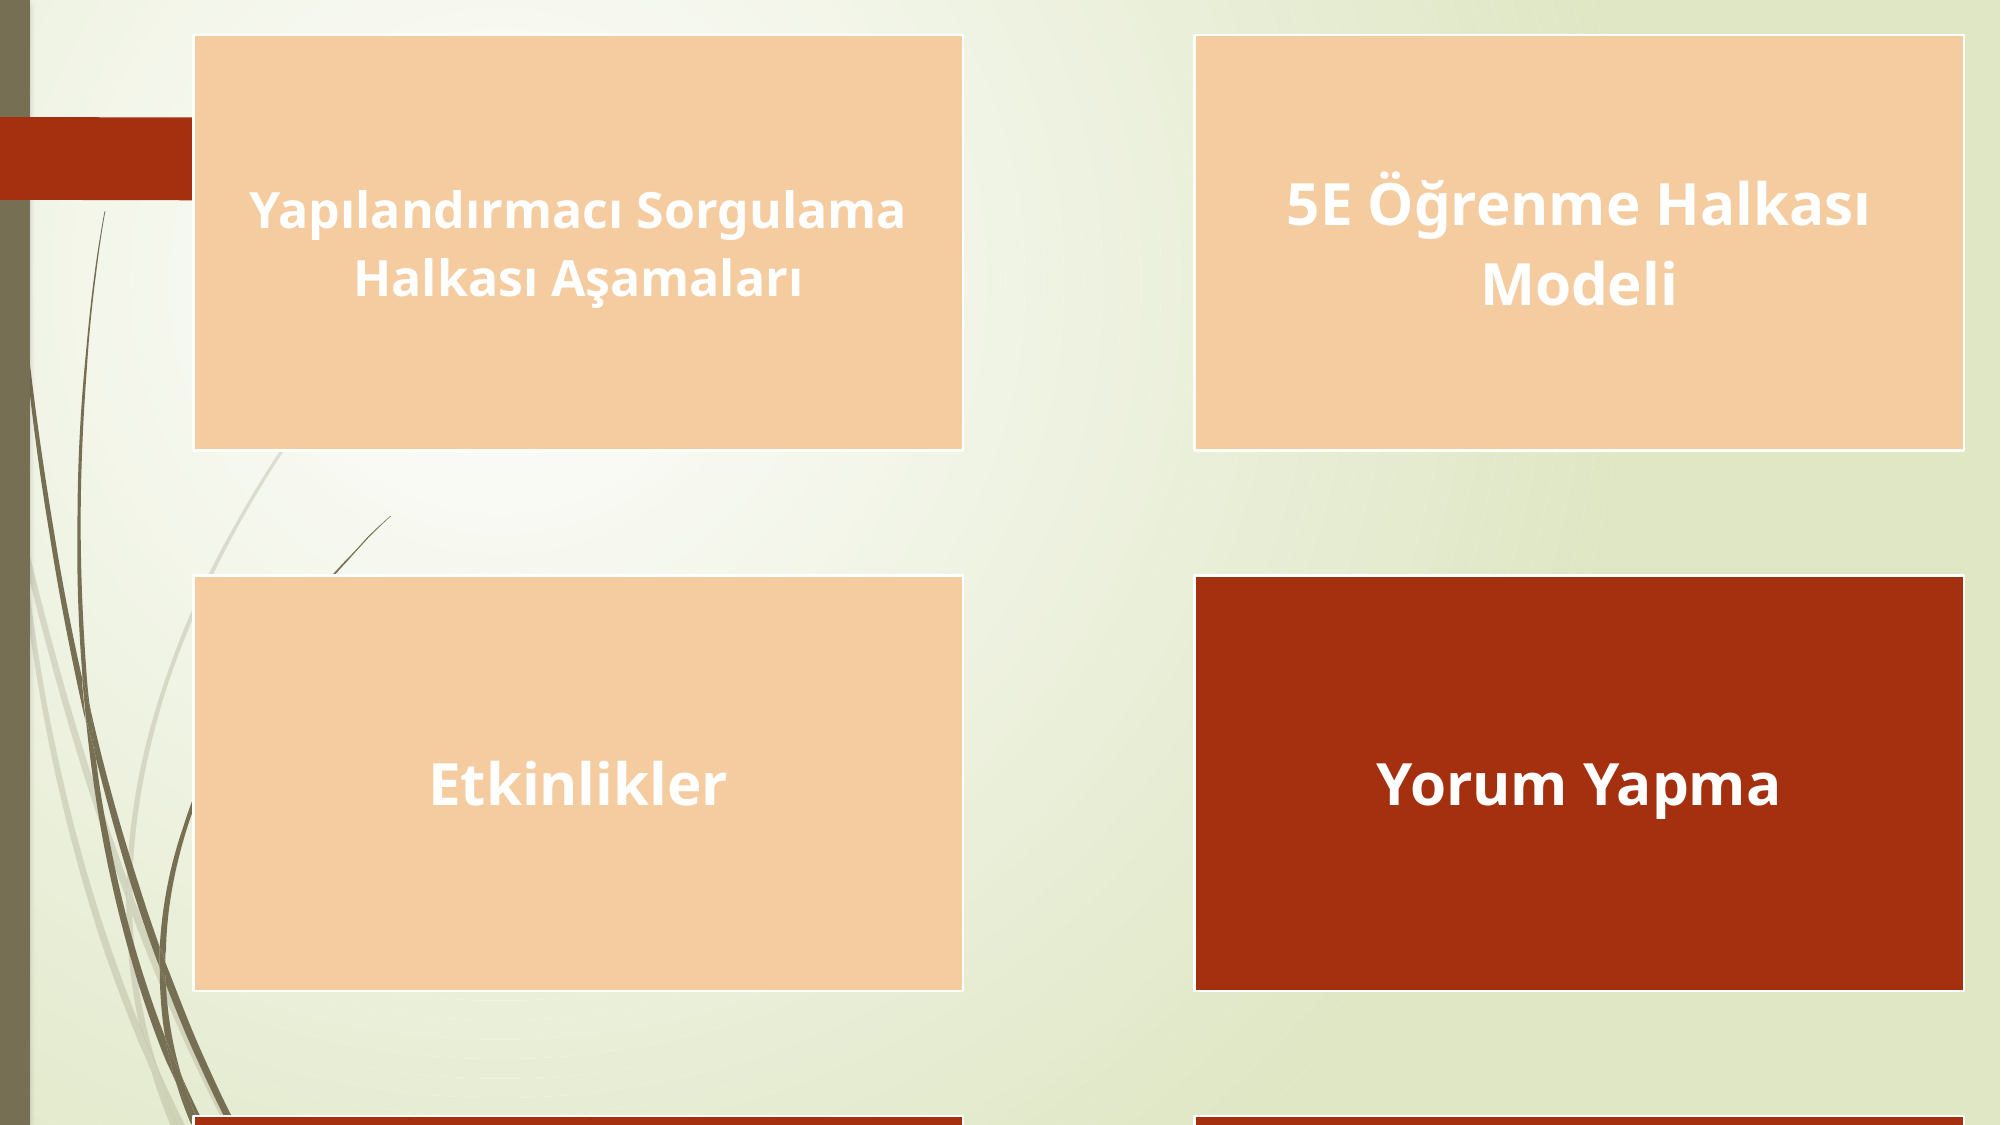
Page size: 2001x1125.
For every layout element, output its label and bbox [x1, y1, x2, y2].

list [193, 34, 1965, 1100]
